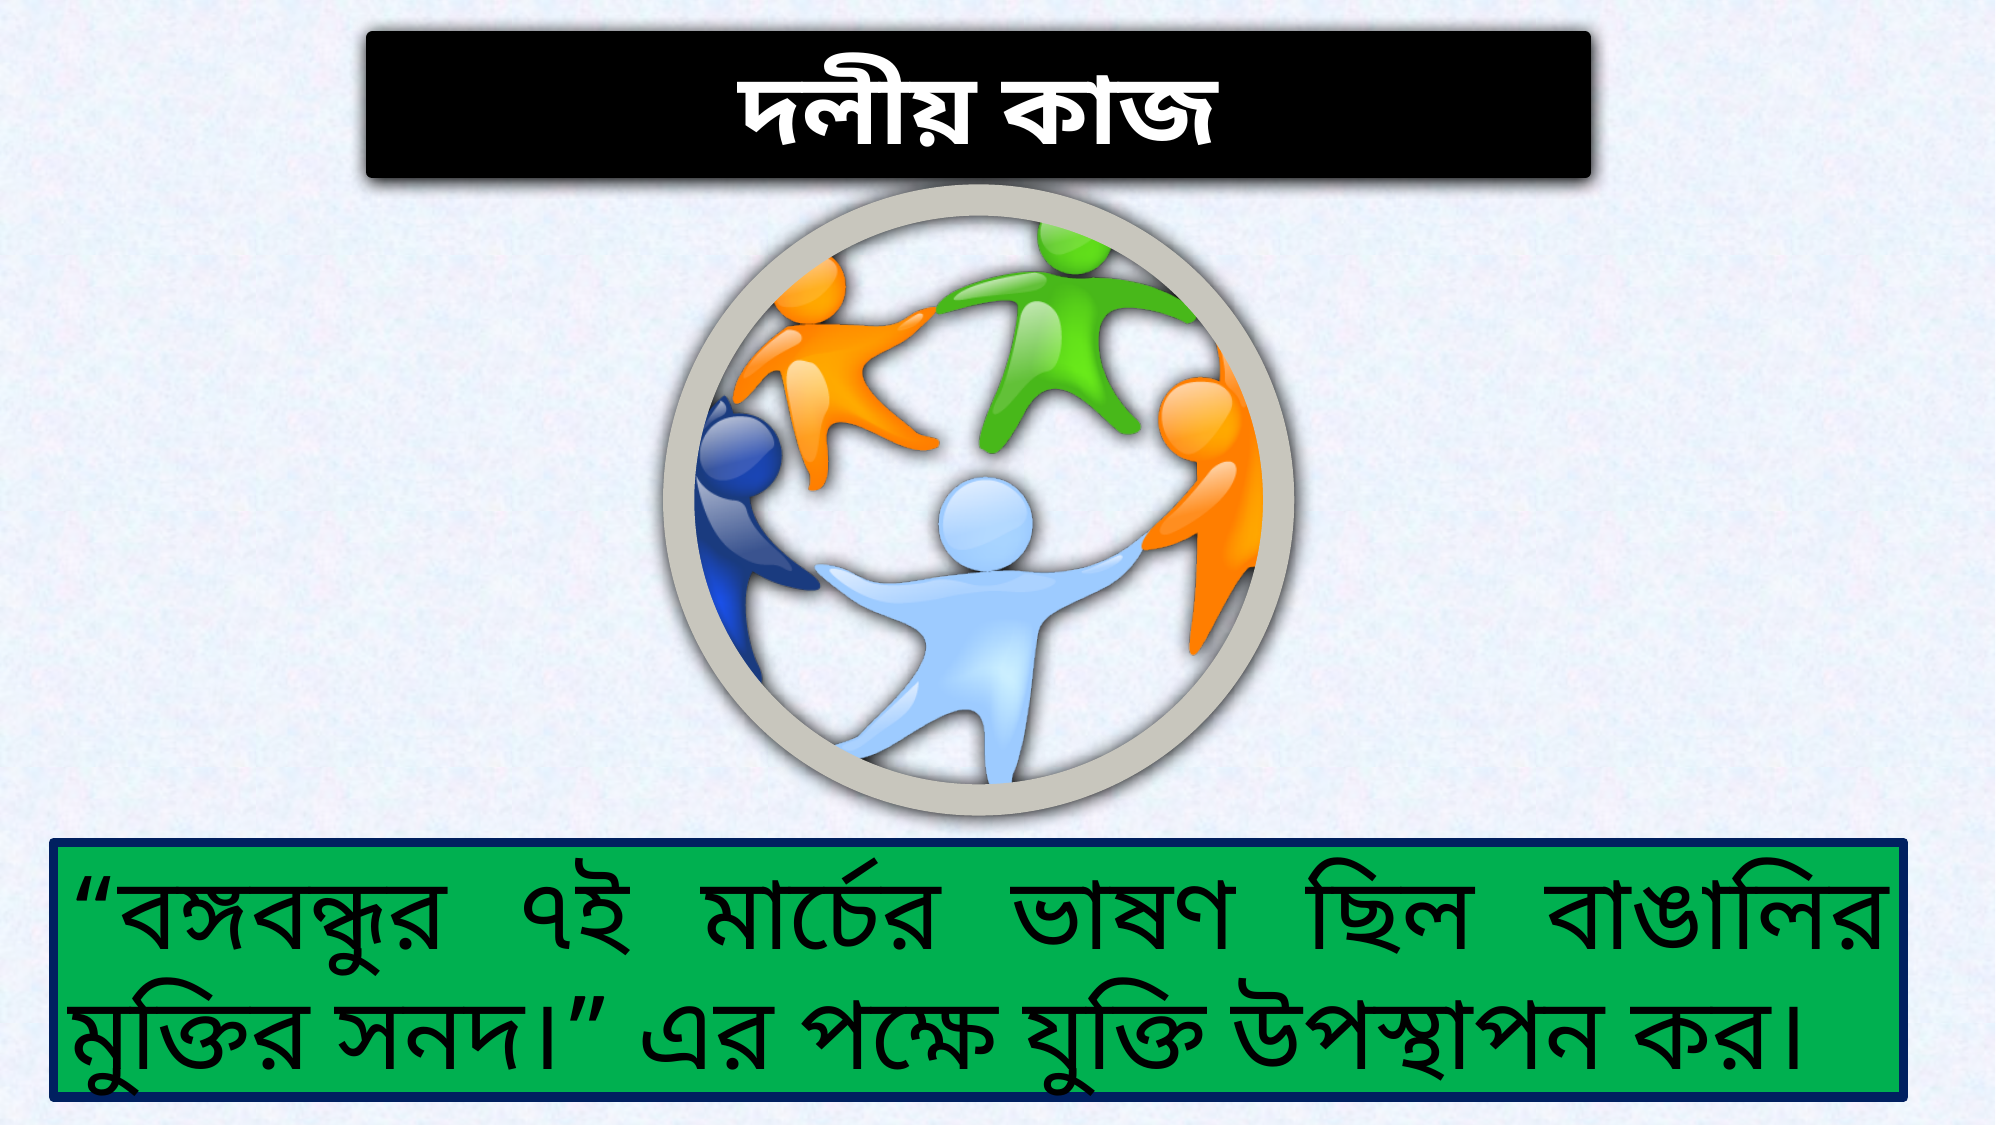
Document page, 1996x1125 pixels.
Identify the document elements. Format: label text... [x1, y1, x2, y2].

picture [678, 199, 1279, 801]
text_box দলীয় কাজ [372, 37, 1586, 173]
text_box “বঙ্গবন্ধুর ৭ই মার্চের ভাষণ ছিল বাঙালির মুক্তির সনদ।” এর পক্ষে যুক্তি উপস্থাপন কর। [53, 842, 1904, 1098]
